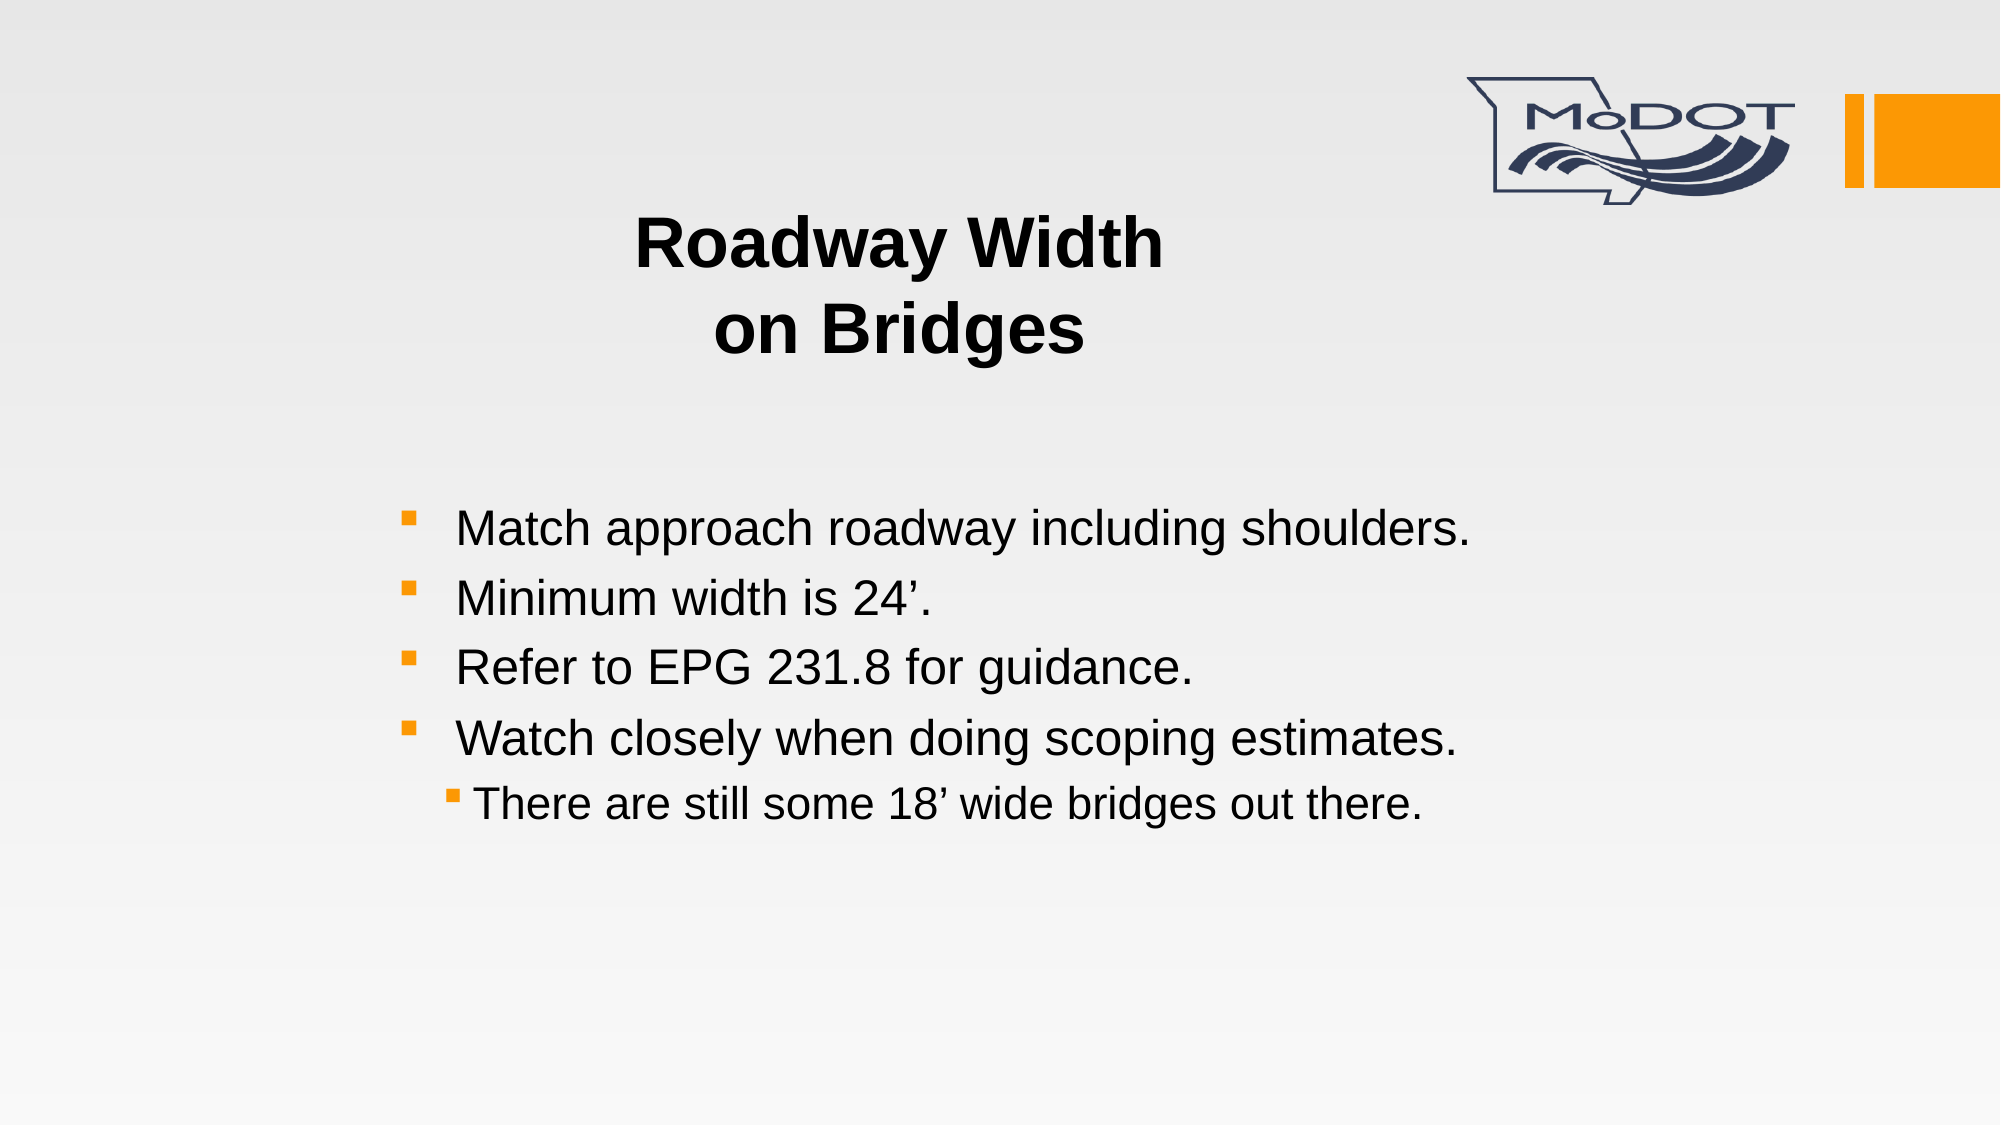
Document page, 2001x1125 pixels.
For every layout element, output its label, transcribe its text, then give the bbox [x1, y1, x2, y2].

picture [1466, 77, 1795, 205]
title Roadway Width on Bridges [300, 187, 1500, 375]
list Match approach roadway including shoulders. Minimum width is 24’. Refer to EPG 231.8 for guidance. Watch closely when doing scoping estimates. There are still some 18’ wide bridges out there. [375, 487, 1575, 994]
